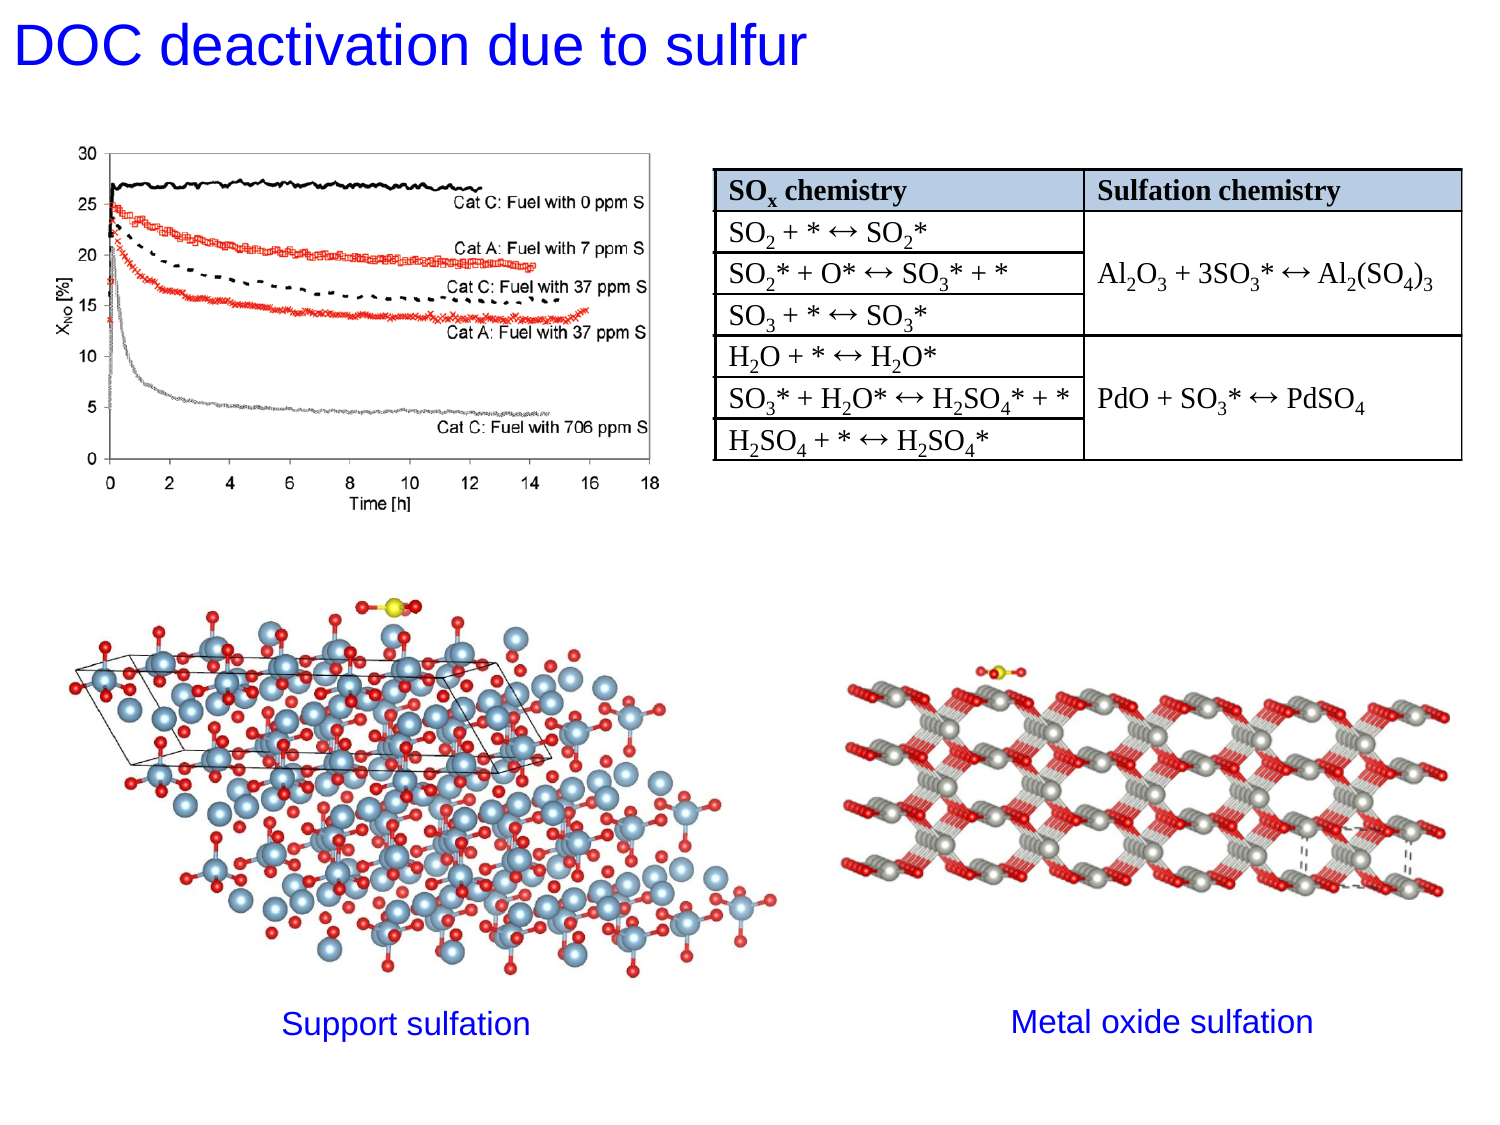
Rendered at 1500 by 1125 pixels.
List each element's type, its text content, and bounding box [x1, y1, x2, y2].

picture [836, 661, 1451, 901]
picture [37, 132, 683, 526]
picture [62, 589, 785, 988]
text_box Metal oxide sulfation [987, 992, 1338, 1048]
text_box Support sulfation [224, 996, 588, 1050]
picture [712, 162, 1463, 476]
text_box DOC deactivation due to sulfur [0, 0, 1491, 85]
